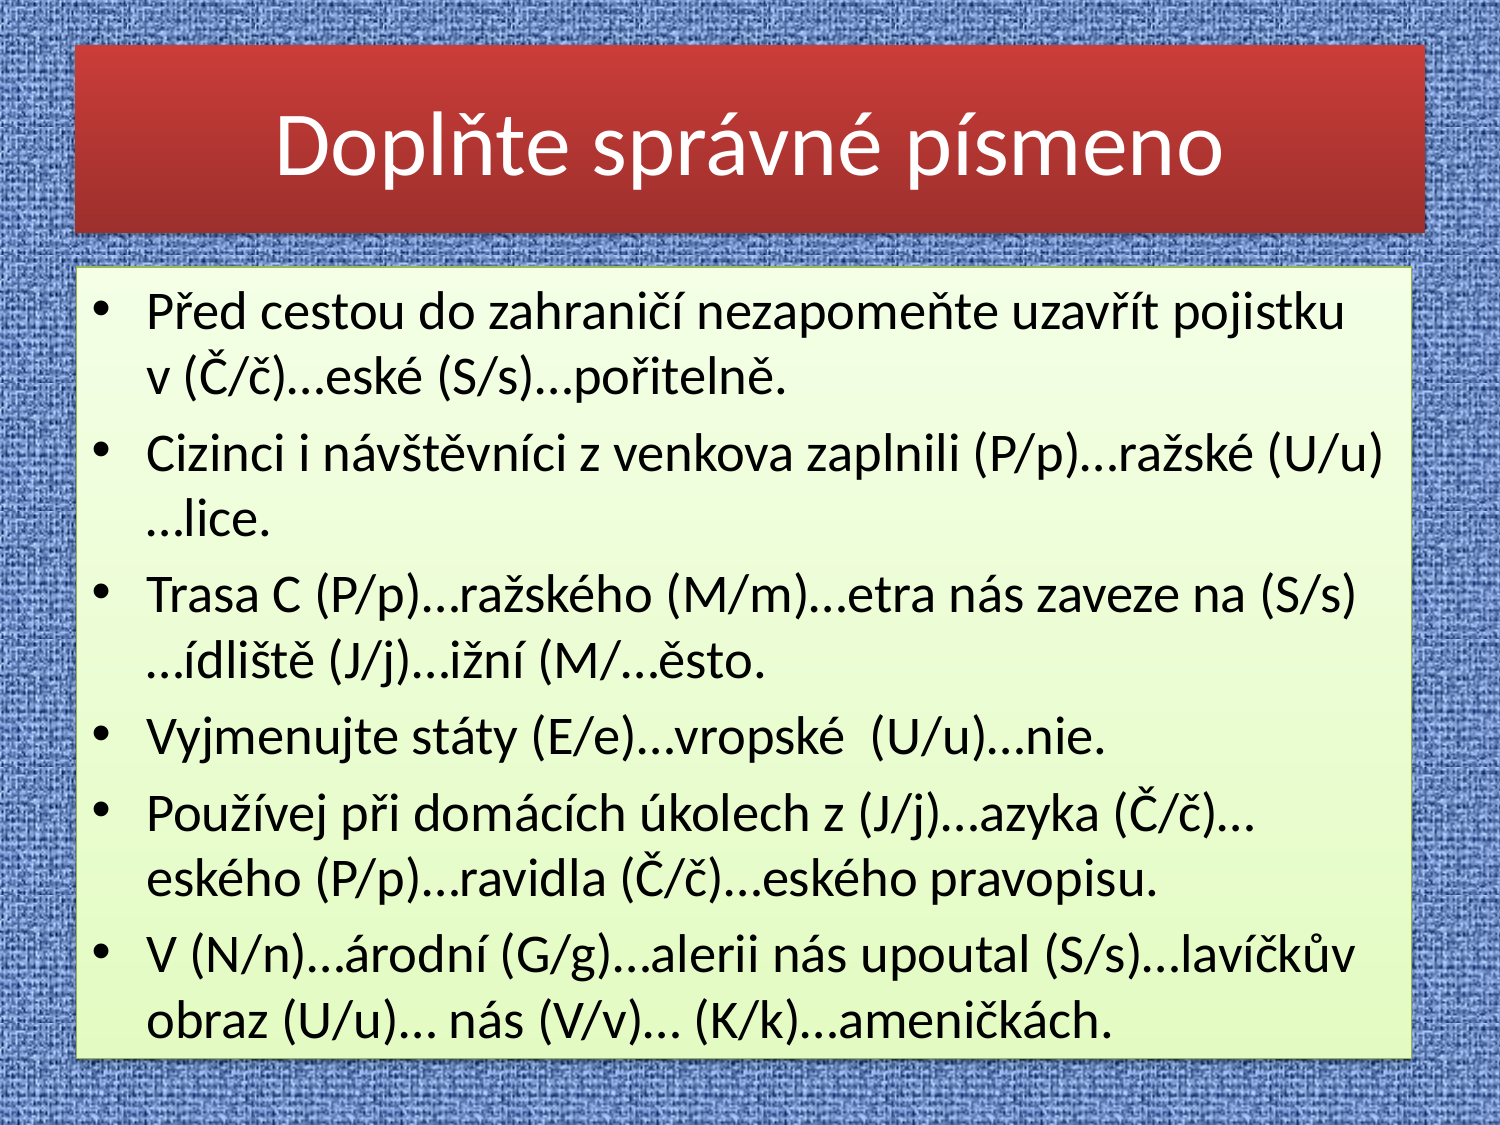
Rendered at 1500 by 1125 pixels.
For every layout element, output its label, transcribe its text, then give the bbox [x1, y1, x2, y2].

picture [0, 0, 1500, 1125]
title Doplňte správné písmeno [75, 45, 1425, 233]
list Před cestou do zahraničí nezapomeňte uzavřít pojistku v (Č/č)…eské (S/s)…pořitelně. Cizinci i návštěvníci z venkova zaplnili (P/p)…ražské (U/u)…lice. Trasa C (P/p)…ražského (M/m)…etra nás zaveze na (S/s)…ídliště (J/j)…ižní (M/…ěsto. Vyjmenujte státy (E/e)…vropské (U/u)…nie. Používej při domácích úkolech z (J/j)…azyka (Č/č)…eského (P/p)…ravidla (Č/č)…eského pravopisu. V (N/n)…árodní (G/g)…alerii nás upoutal (S/s)…lavíčkův obraz (U/u)… nás (V/v)… (K/k)…ameničkách. [76, 266, 1412, 1059]
